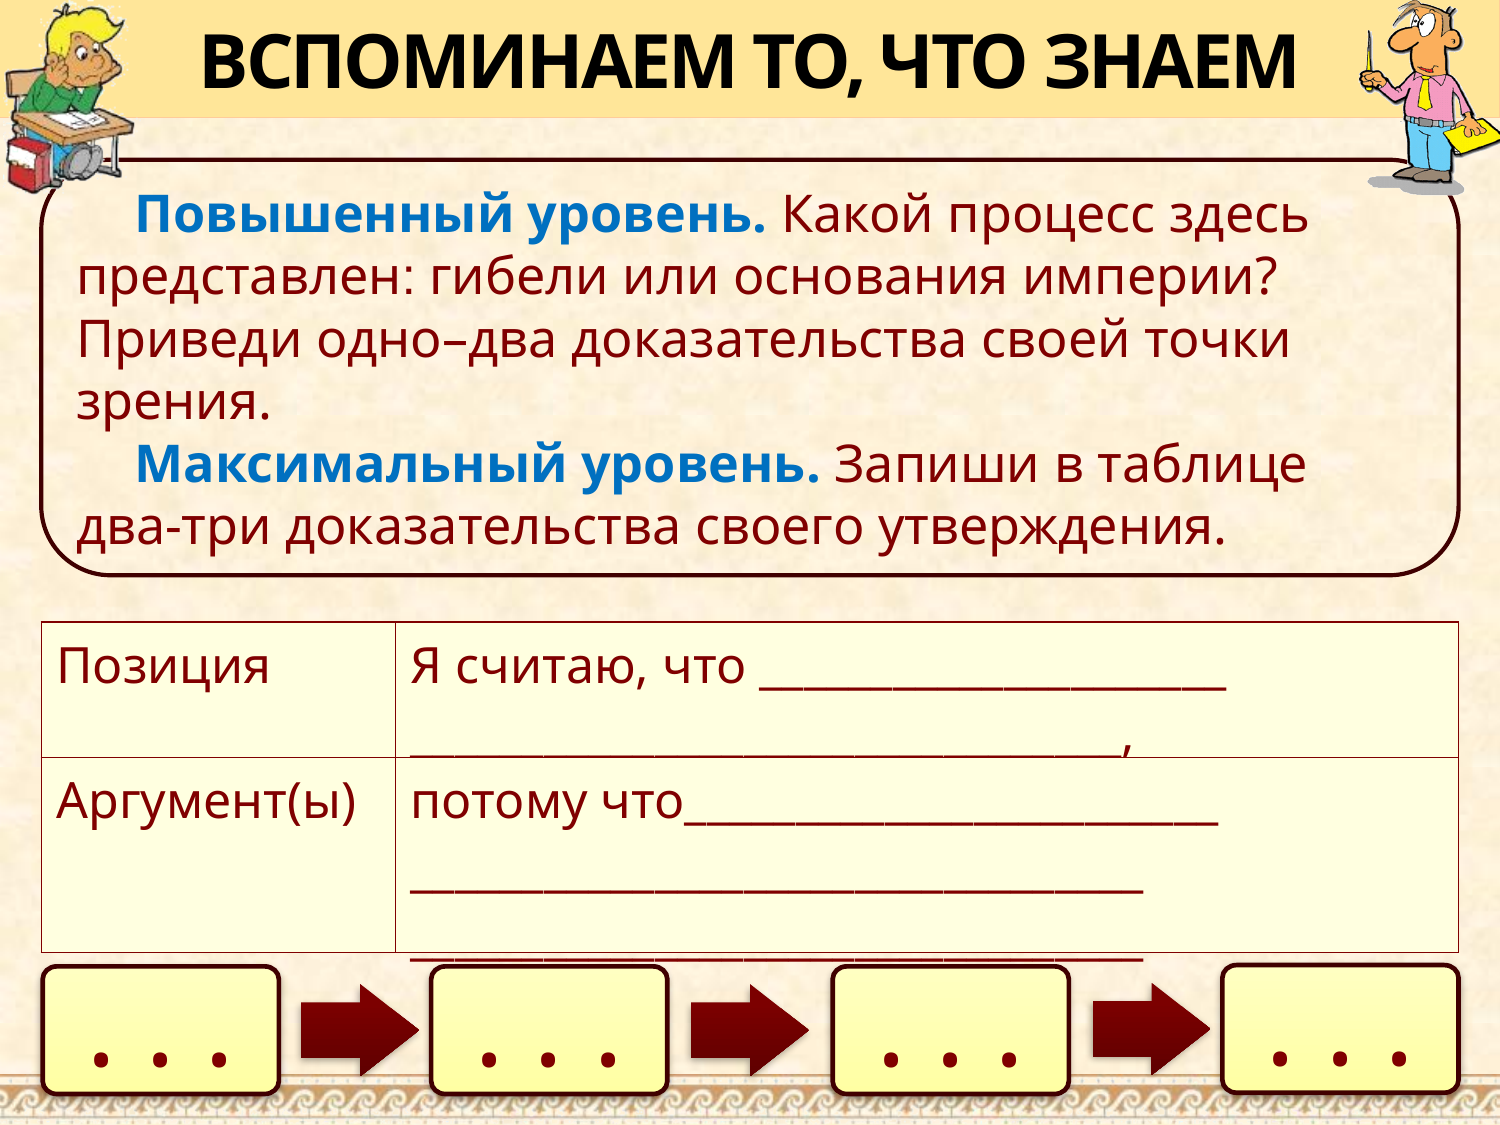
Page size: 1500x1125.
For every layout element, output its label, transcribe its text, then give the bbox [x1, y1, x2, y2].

picture [163, 119, 1351, 159]
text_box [1351, 0, 1500, 197]
text_box Повышенный уровень. Какой процесс здесь представлен: гибели или основания империи? Приведи одно–два доказательства своей точки зрения. Максимальный уровень. Запиши в таблице два-три доказательства своего утверждения. [41, 159, 1459, 576]
table_cell Аргумент(ы) [42, 758, 395, 952]
table_header Я считаю, что _____________________ ________________________________, [396, 623, 1458, 757]
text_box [2, 0, 163, 197]
picture [0, 118, 1500, 1125]
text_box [42, 964, 1459, 1095]
table_header Позиция [42, 623, 395, 757]
table_cell потому что________________________ _________________________________ _________________________________ [396, 758, 1458, 952]
title ВСПОМИНАЕМ ТО, ЧТО ЗНАЕМ [167, 0, 1346, 119]
